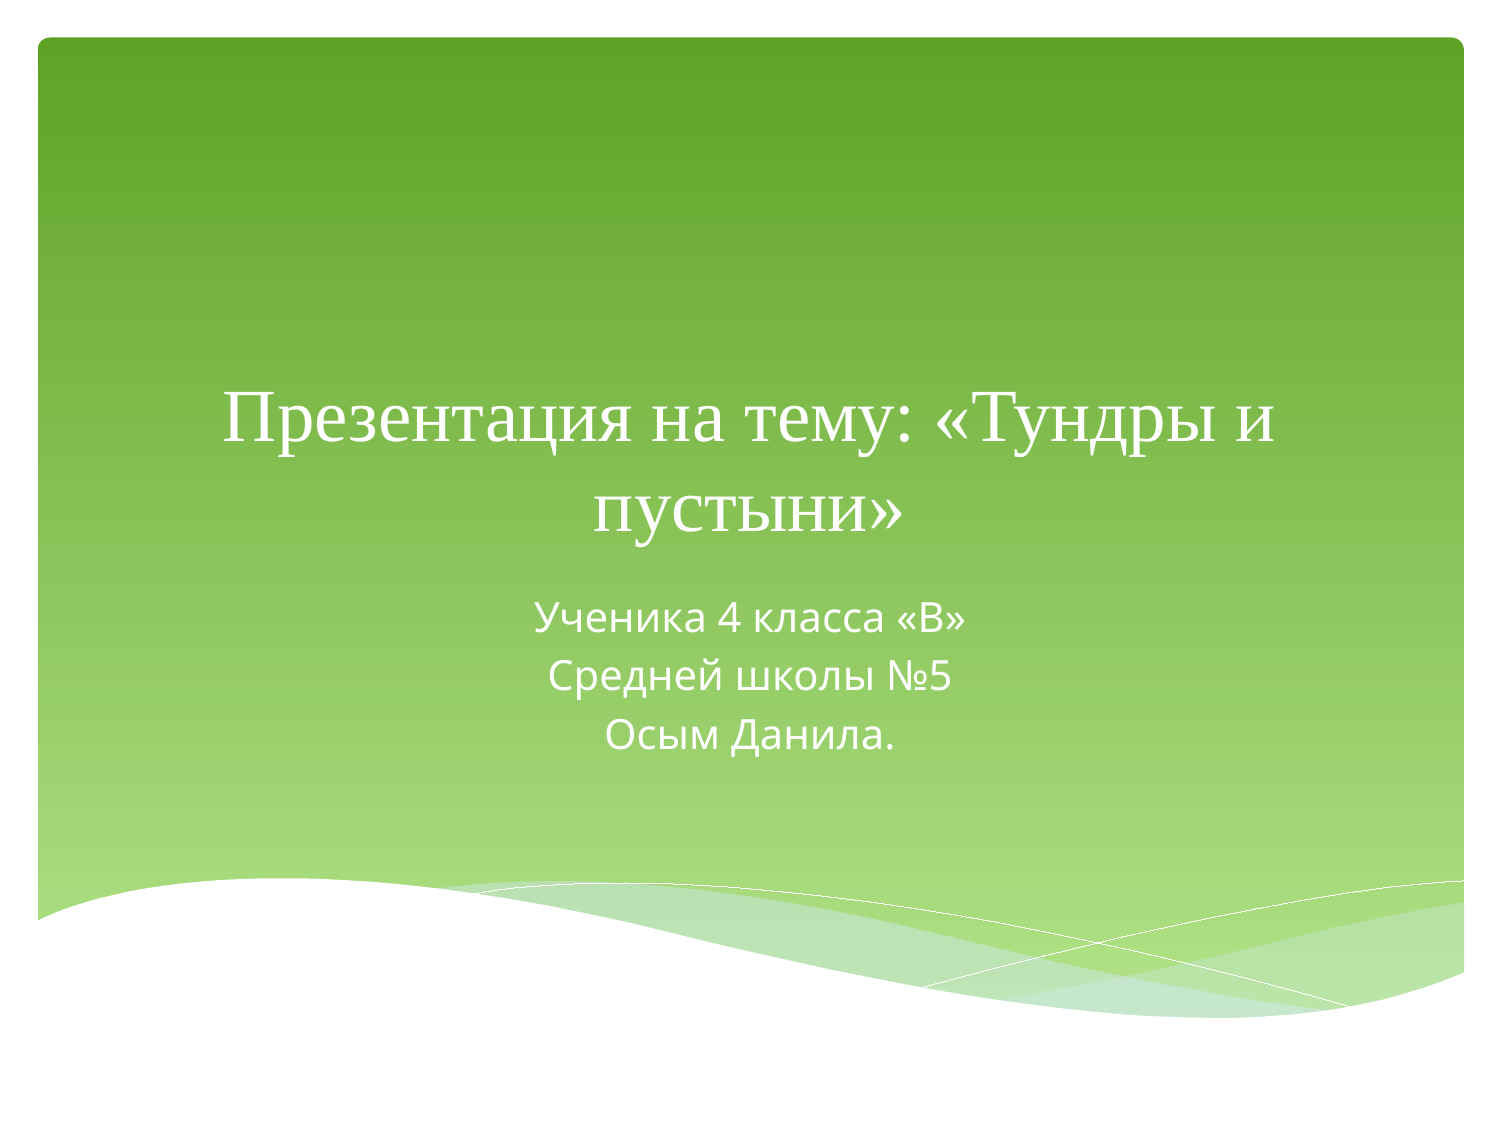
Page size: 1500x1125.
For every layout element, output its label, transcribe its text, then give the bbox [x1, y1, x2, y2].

subtitle Ученика 4 класса «В» Средней школы №5 Осым Данила. [225, 583, 1275, 825]
title Презентация на тему: «Тундры и пустыни» [112, 262, 1388, 555]
